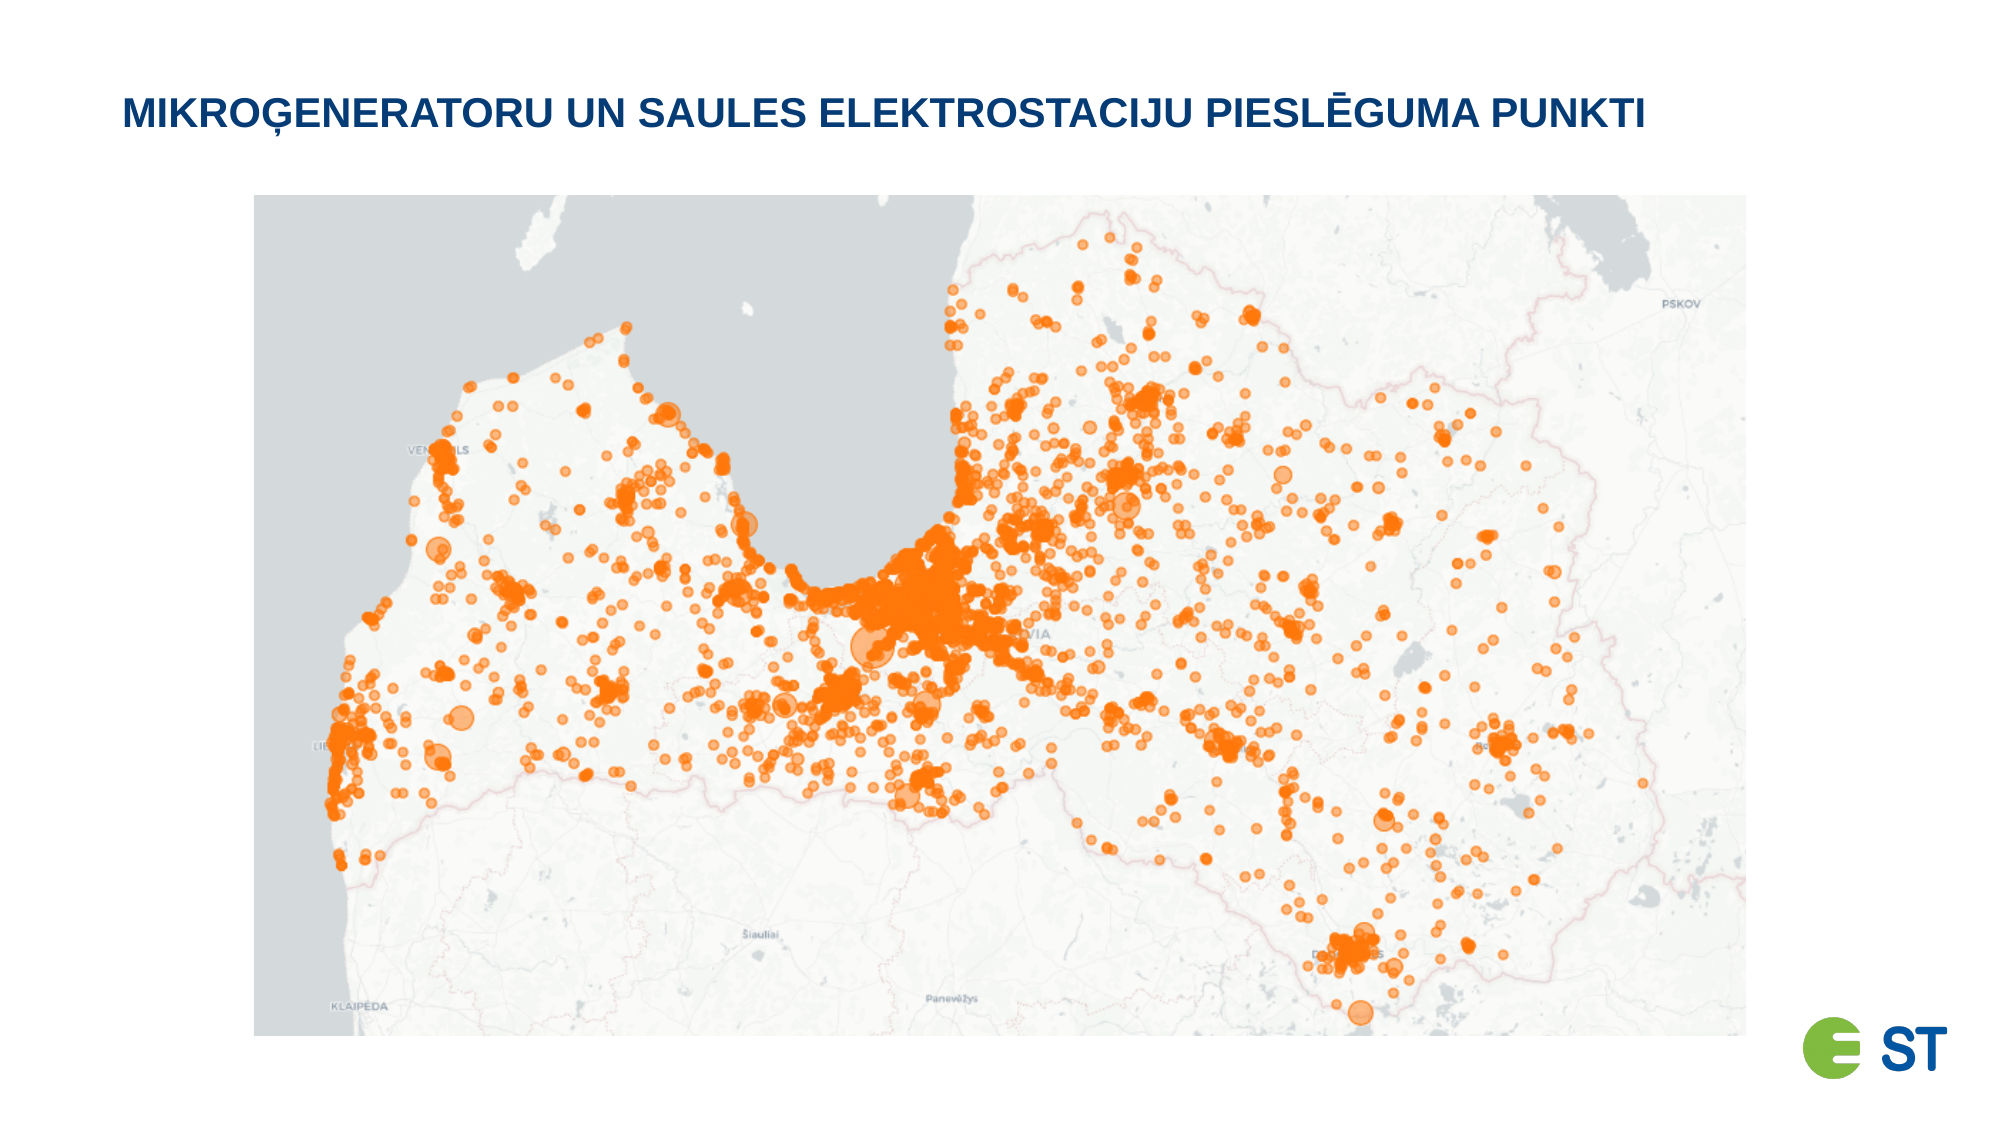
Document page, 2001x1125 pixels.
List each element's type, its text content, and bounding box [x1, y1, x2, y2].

picture [1803, 1017, 1948, 1079]
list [253, 195, 1746, 1036]
text_box MIKROĢENERATORU UN SAULES ELEKTROSTACIJU PIESLĒGUMA PUNKTI [107, 78, 1894, 194]
